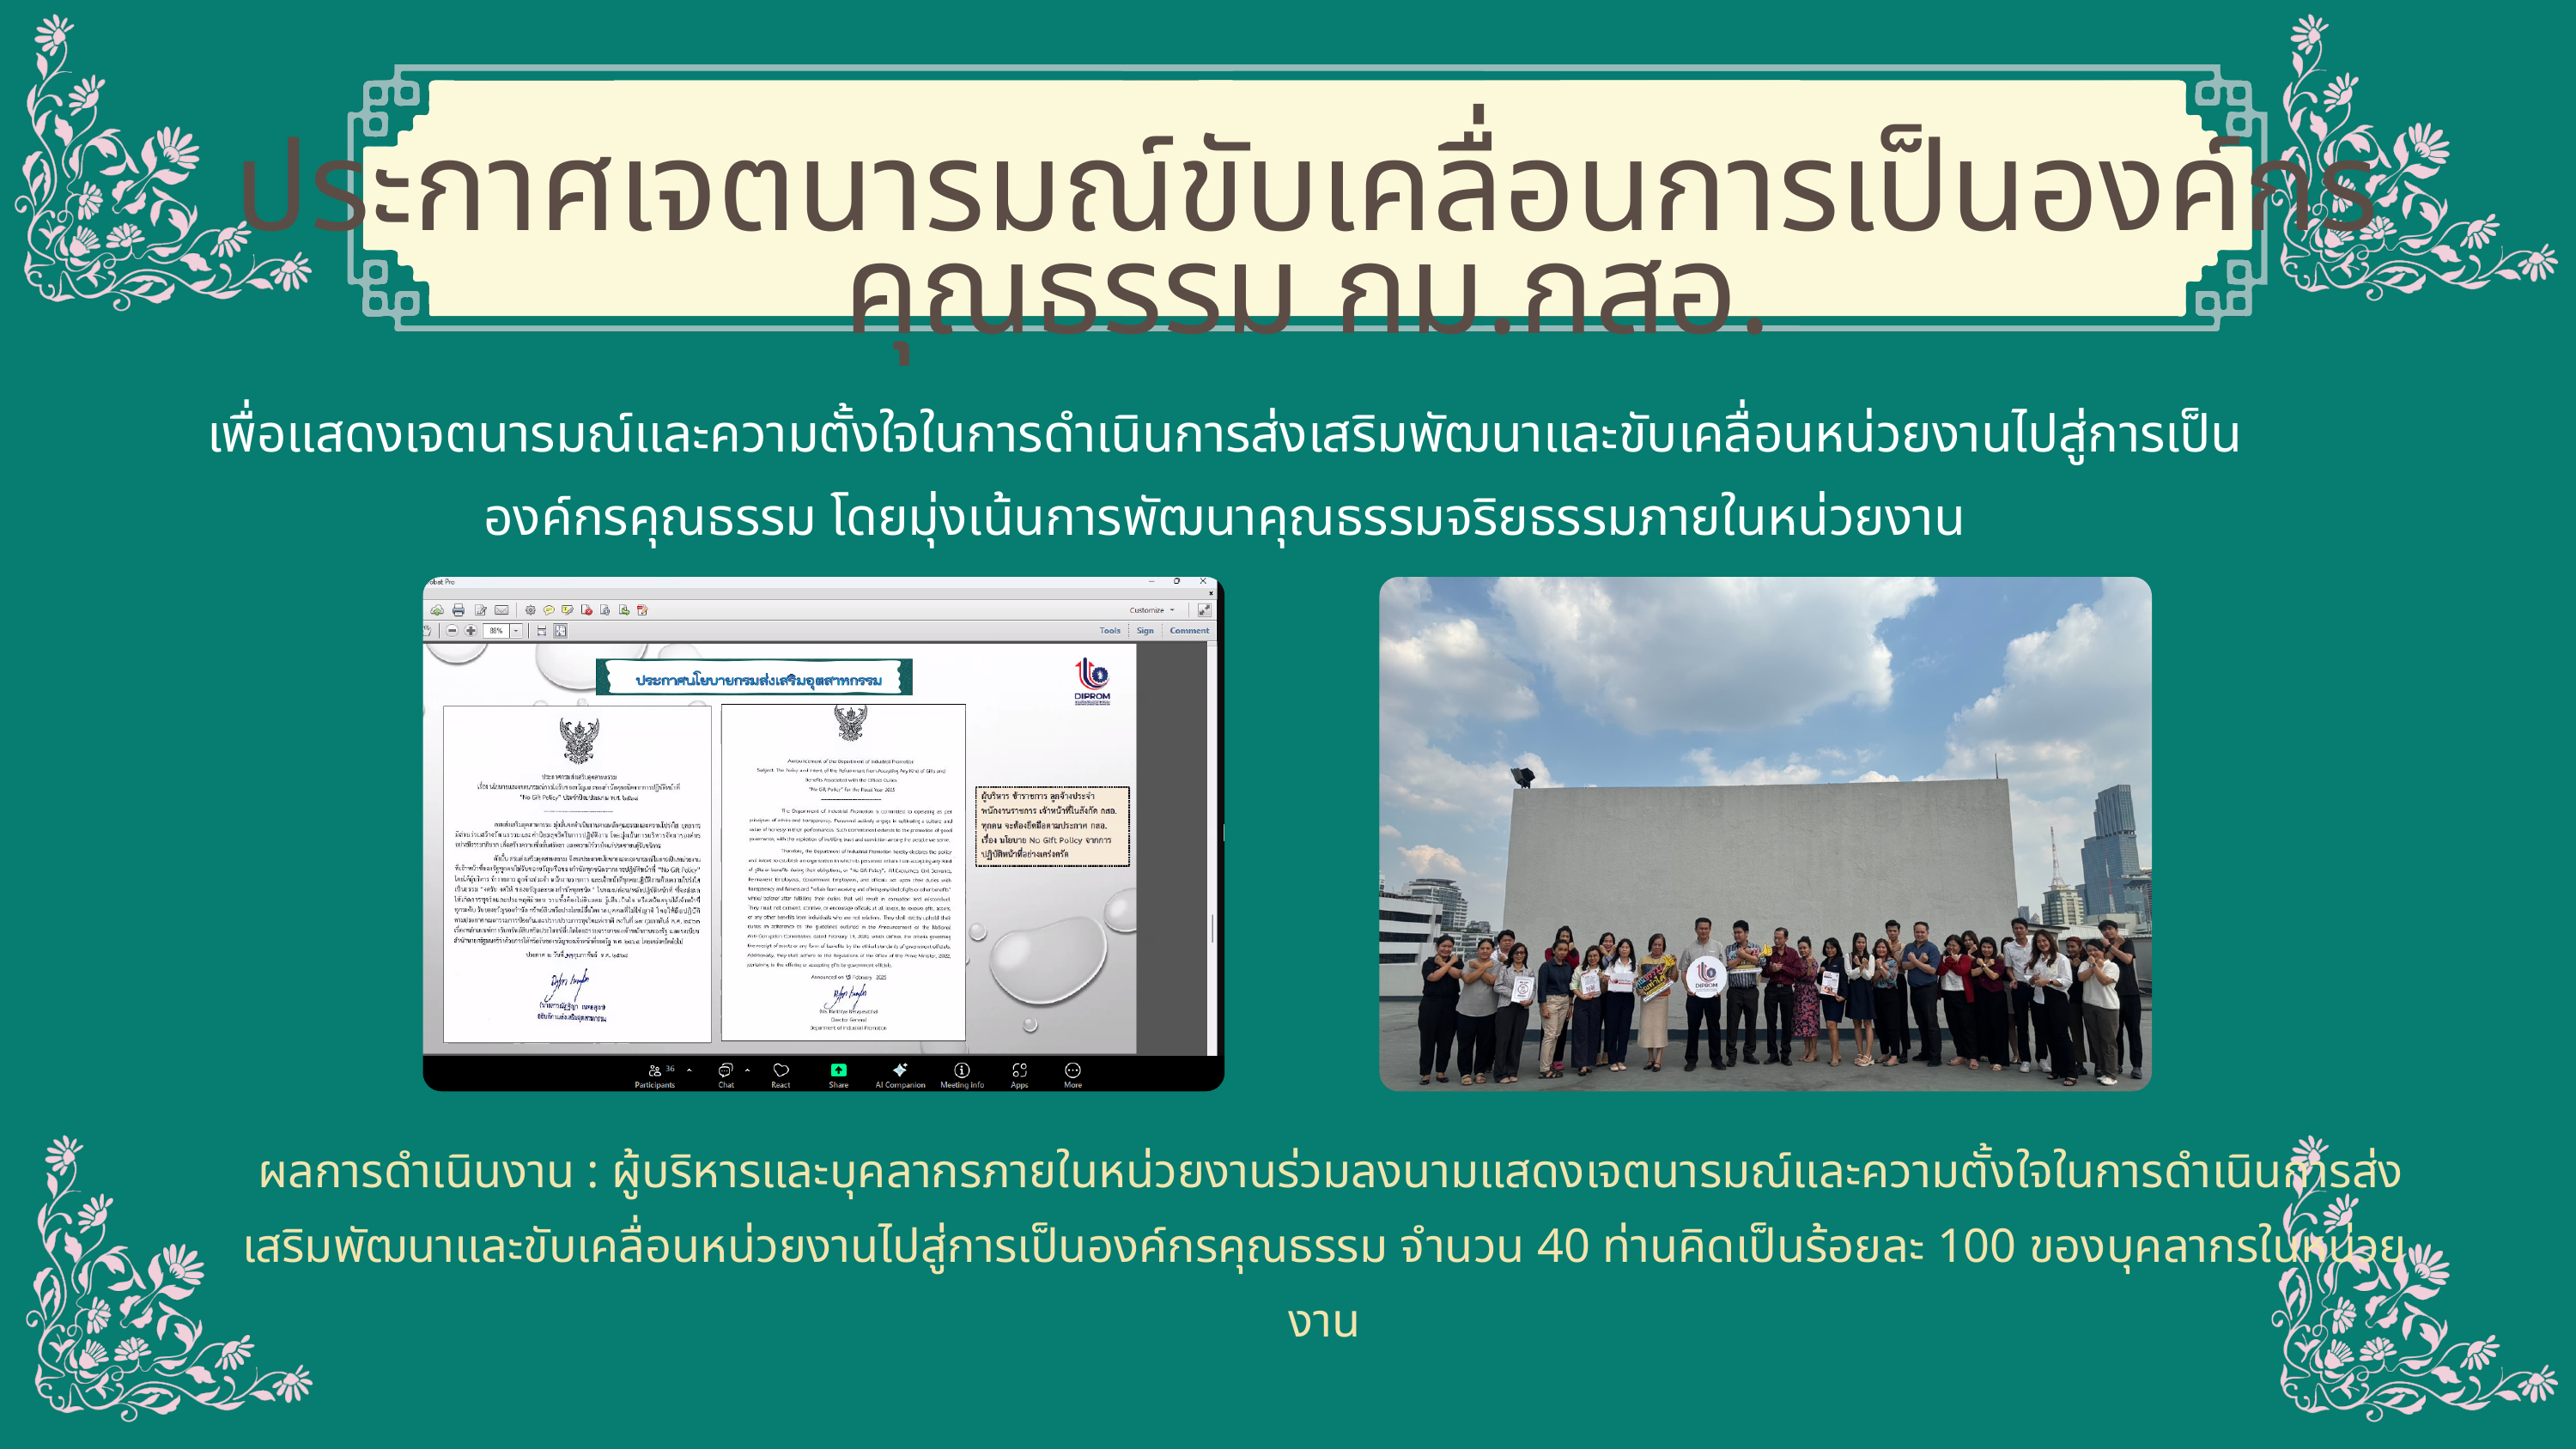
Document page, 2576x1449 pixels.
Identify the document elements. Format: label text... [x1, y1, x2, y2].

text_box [347, 64, 2269, 332]
text_box เพื่อแสดงเจตนารมณ์และความตั้งใจในการดำเนินการส่งเสริมพัฒนาและขับเคลื่อนหน่วยงานไปสู่การเป็นองค์กรคุณธรรม โดยมุ่งเน้นการพัฒนาคุณธรรมจริยธรรมภายในหน่วยงาน [144, 379, 2305, 714]
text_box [1379, 576, 2153, 1092]
text_box [26, 1135, 313, 1423]
text_box [15, 14, 313, 313]
text_box ผลการดำเนินงาน : ผู้บริหารและบุคลากรภายในหน่วยงานร่วมลงนามแสดงเจตนารมณ์และความตั้งใจในการดำเนินการส่งเสริมพัฒนาและขับเคลื่อนหน่วยงานไปสู่การเป็นองค์กรคุณธรรม จำนวน 40 ท่านคิดเป็นร้อยละ 100 ของบุคลากรในหน่วยงาน [232, 1122, 2418, 1422]
text_box ประกาศเจตนารมณ์ขับเคลื่อนการเป็นองค์กรคุณธรรม กม.กสอ. [232, 153, 2384, 359]
text_box [2271, 14, 2559, 302]
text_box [422, 576, 1225, 1092]
text_box [2271, 1135, 2559, 1423]
